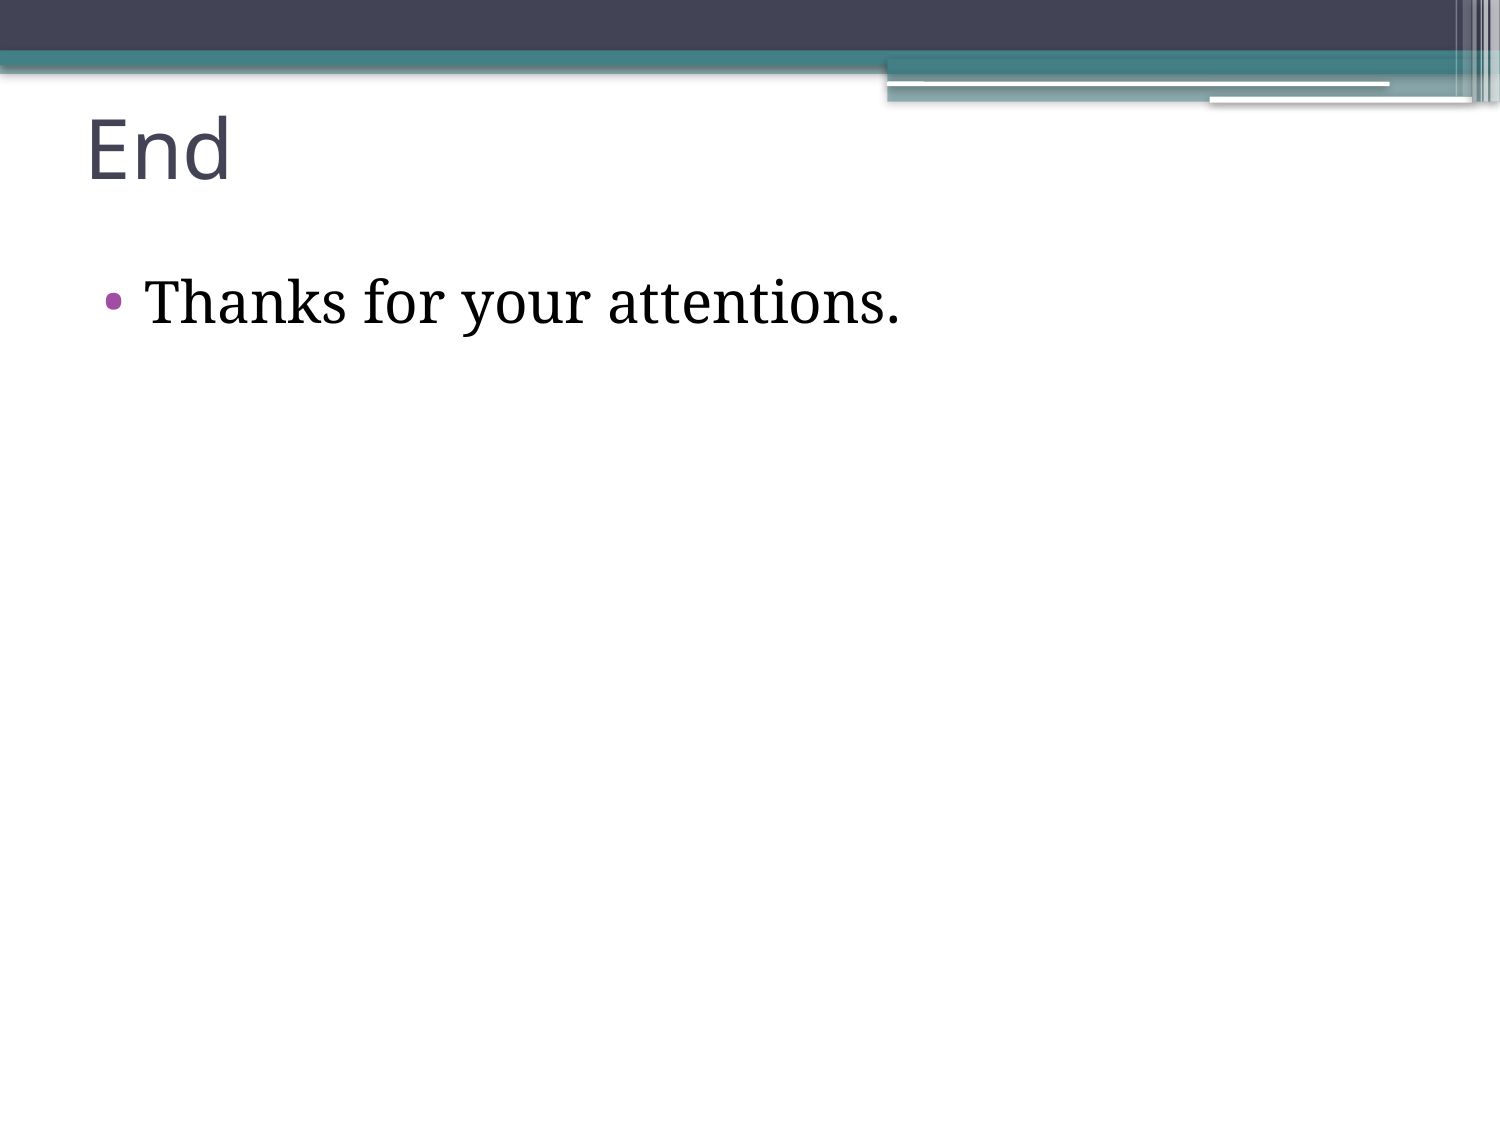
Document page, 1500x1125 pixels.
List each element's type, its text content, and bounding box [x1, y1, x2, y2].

list Thanks for your attentions. [70, 257, 1421, 968]
title End [70, 58, 1421, 234]
